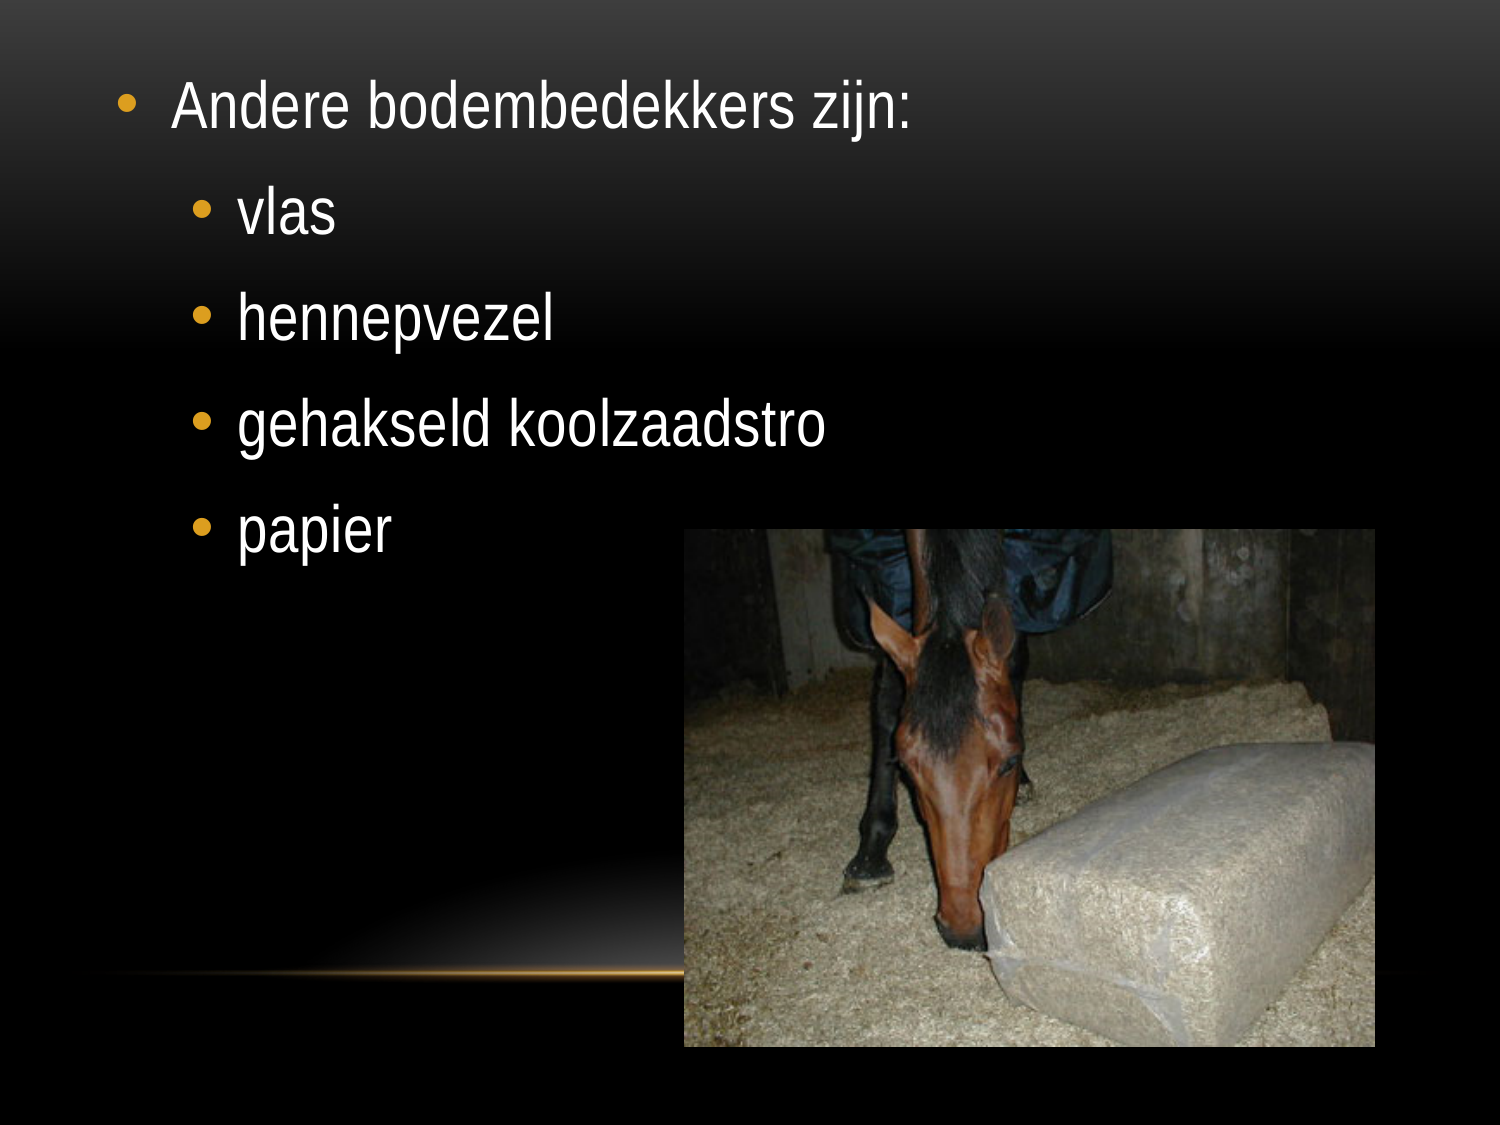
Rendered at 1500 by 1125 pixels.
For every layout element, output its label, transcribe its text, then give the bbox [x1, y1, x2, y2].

picture [0, 0, 1500, 1125]
list Andere bodembedekkers zijn: vlas hennepvezel gehakseld koolzaadstro papier [100, 54, 1401, 931]
